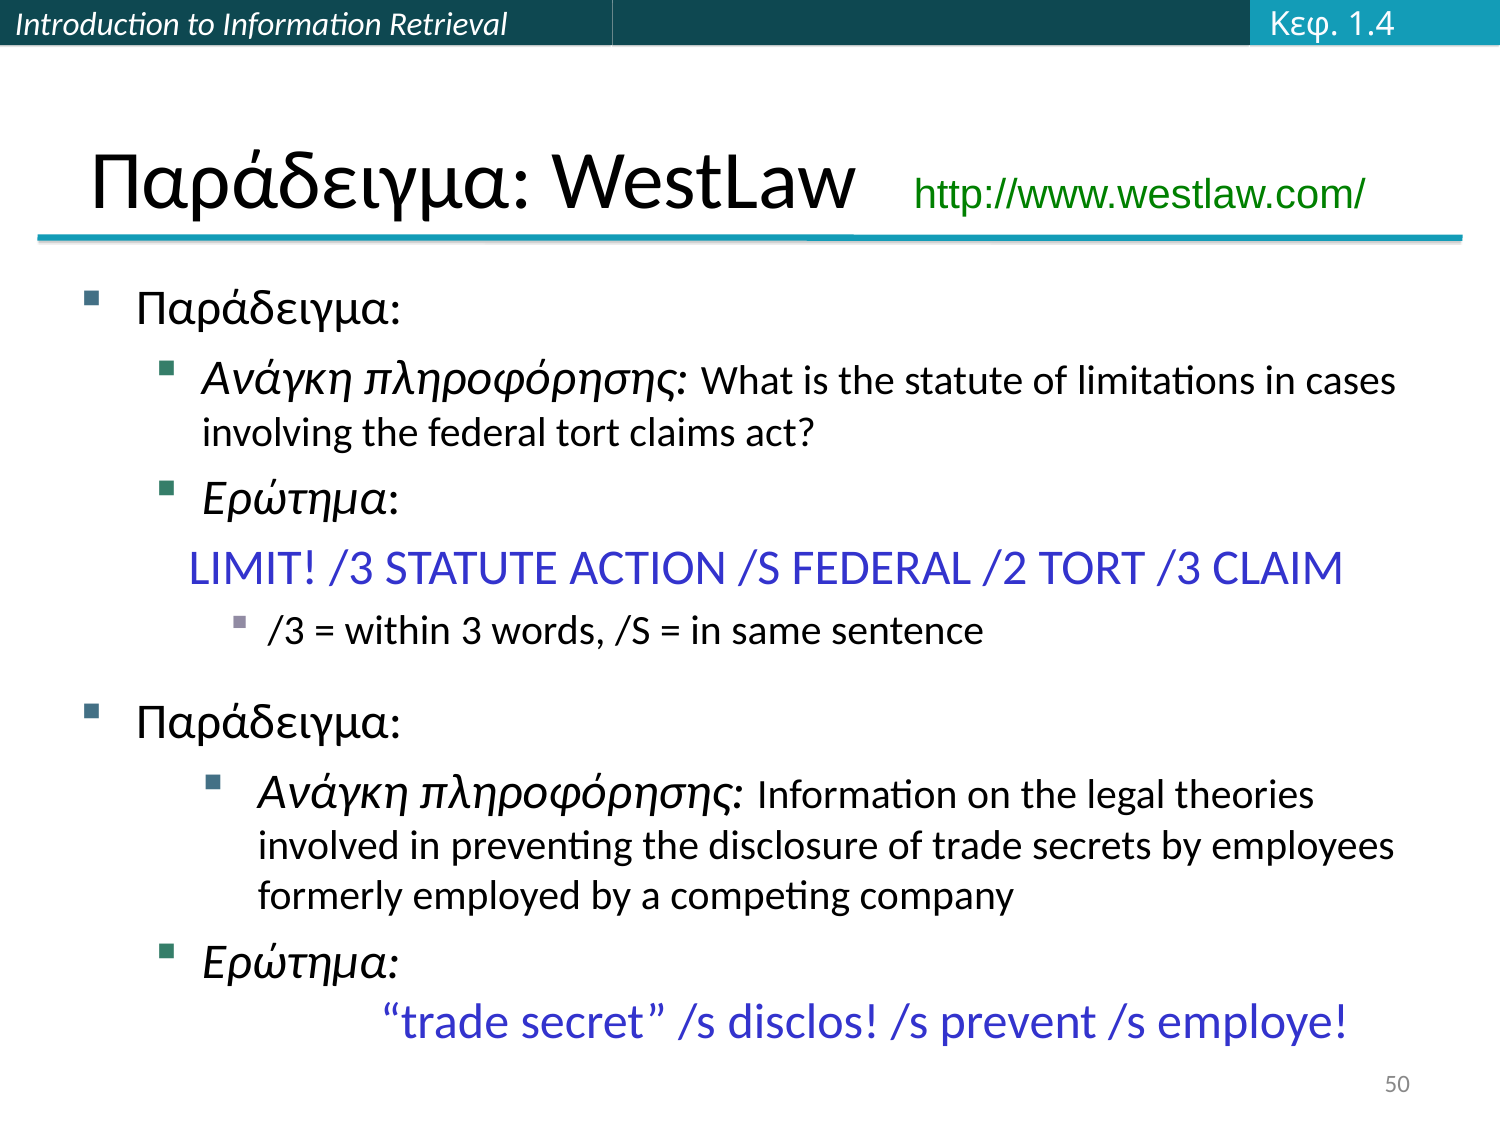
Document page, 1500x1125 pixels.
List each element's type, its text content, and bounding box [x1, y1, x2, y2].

text_box Κεφ. 1.4 [1254, 0, 1410, 50]
slide_number 50 [1074, 1062, 1425, 1103]
list Παράδειγμα: Ανάγκη πληροφόρησης: What is the statute of limitations in cases involving the federal tort claims act? Ερώτημα: LIMIT! /3 STATUTE ACTION /S FEDERAL /2 TORT /3 CLAIM /3 = within 3 words, /S = in same sentence [64, 266, 1424, 680]
text_box Παράδειγμα: Ανάγκη πληροφόρησης: Information on the legal theories involved in preventing the disclosure of trade secrets by employees formerly employed by a competing company Ερώτημα: “trade secret” /s disclos! /s prevent /s employe! [64, 680, 1424, 1094]
title Παράδειγμα: WestLaw http://www.westlaw.com/ [74, 44, 1426, 233]
